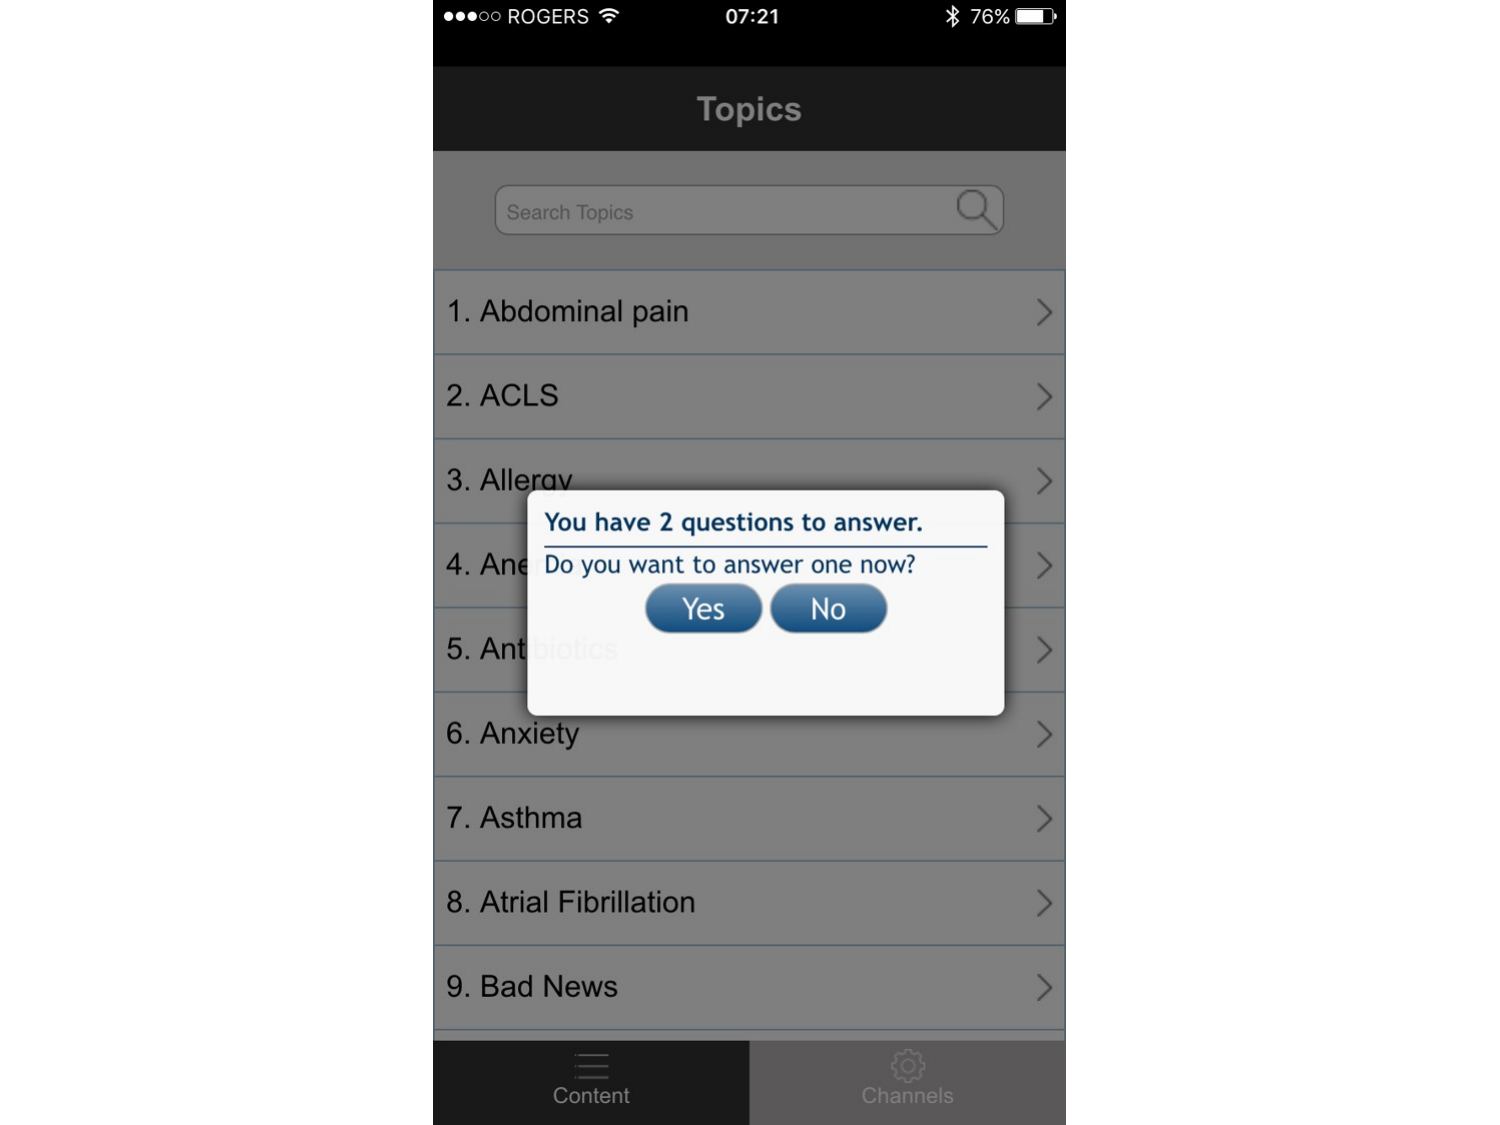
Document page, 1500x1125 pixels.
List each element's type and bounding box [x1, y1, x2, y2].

picture [433, 0, 1067, 1125]
